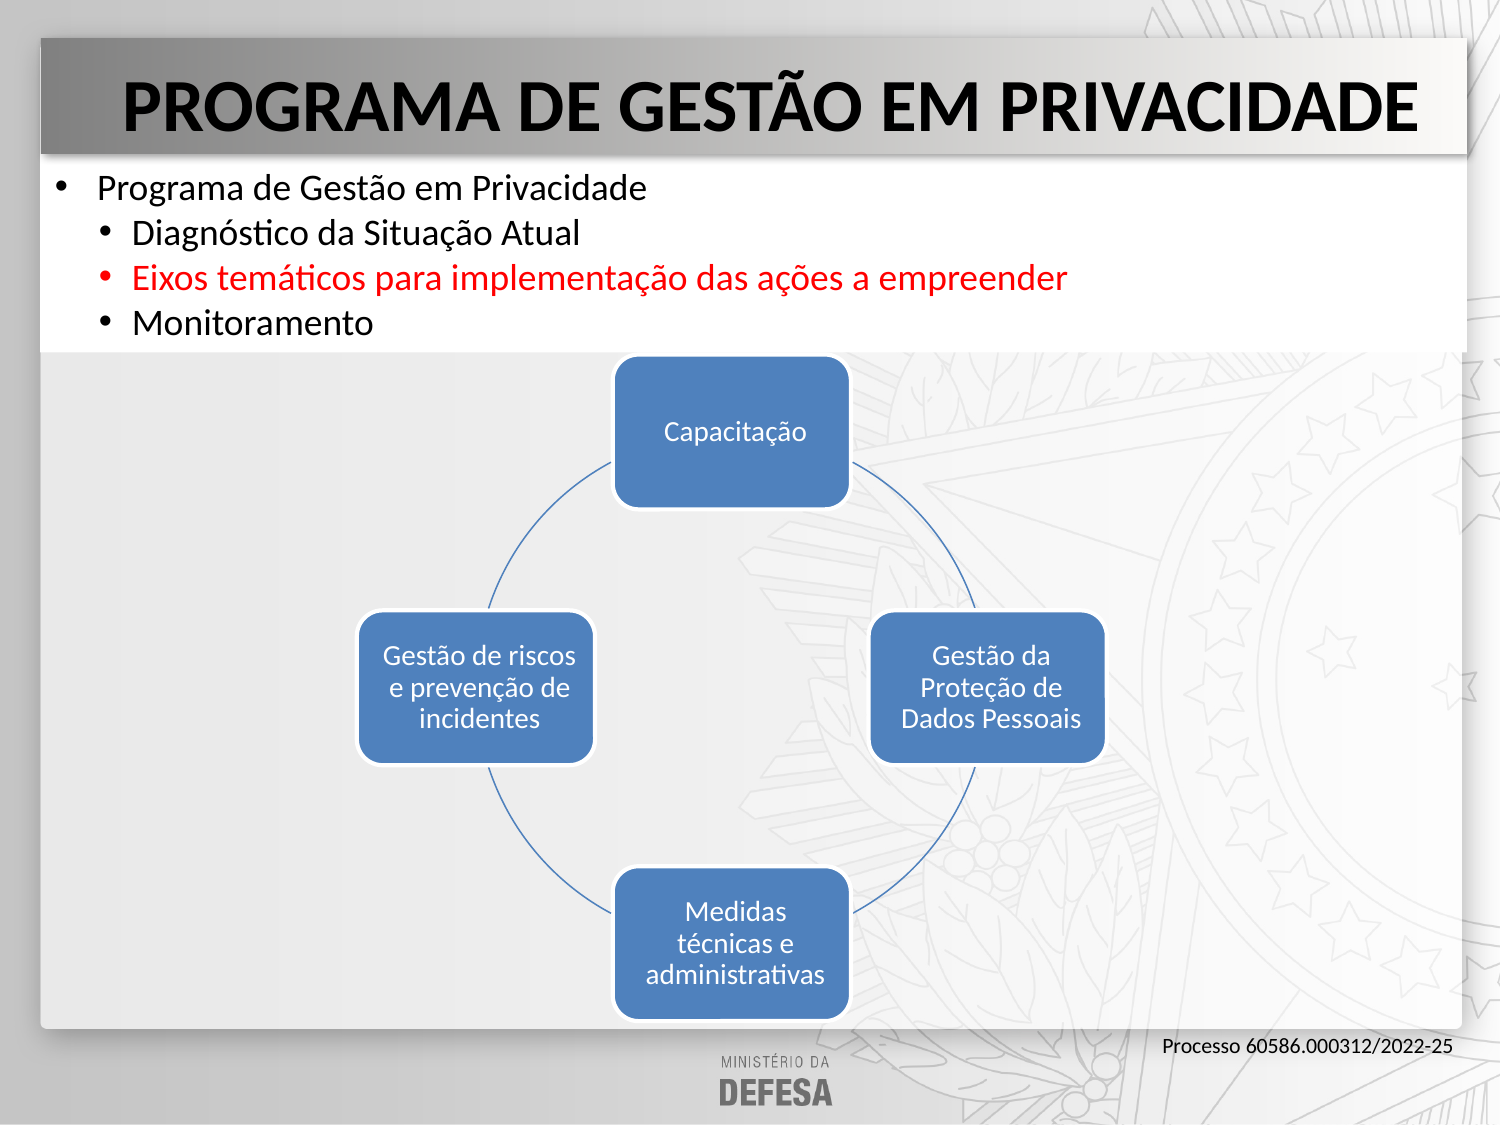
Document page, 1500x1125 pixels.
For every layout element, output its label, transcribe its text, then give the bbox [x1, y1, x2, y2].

text_box [40, 165, 1467, 353]
text_box Processo 60586.000312/2022-25 [1147, 1024, 1500, 1066]
text_box Programa de Gestão em Privacidade Diagnóstico da Situação Atual Eixos temáticos para implementação das ações a empreender Monitoramento [40, 155, 1292, 351]
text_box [231, 354, 1233, 1022]
text_box [39, 36, 1469, 156]
text_box PROGRAMA DE GESTÃO EM PRIVACIDADE [40, 51, 1471, 151]
picture [0, 0, 1500, 1125]
